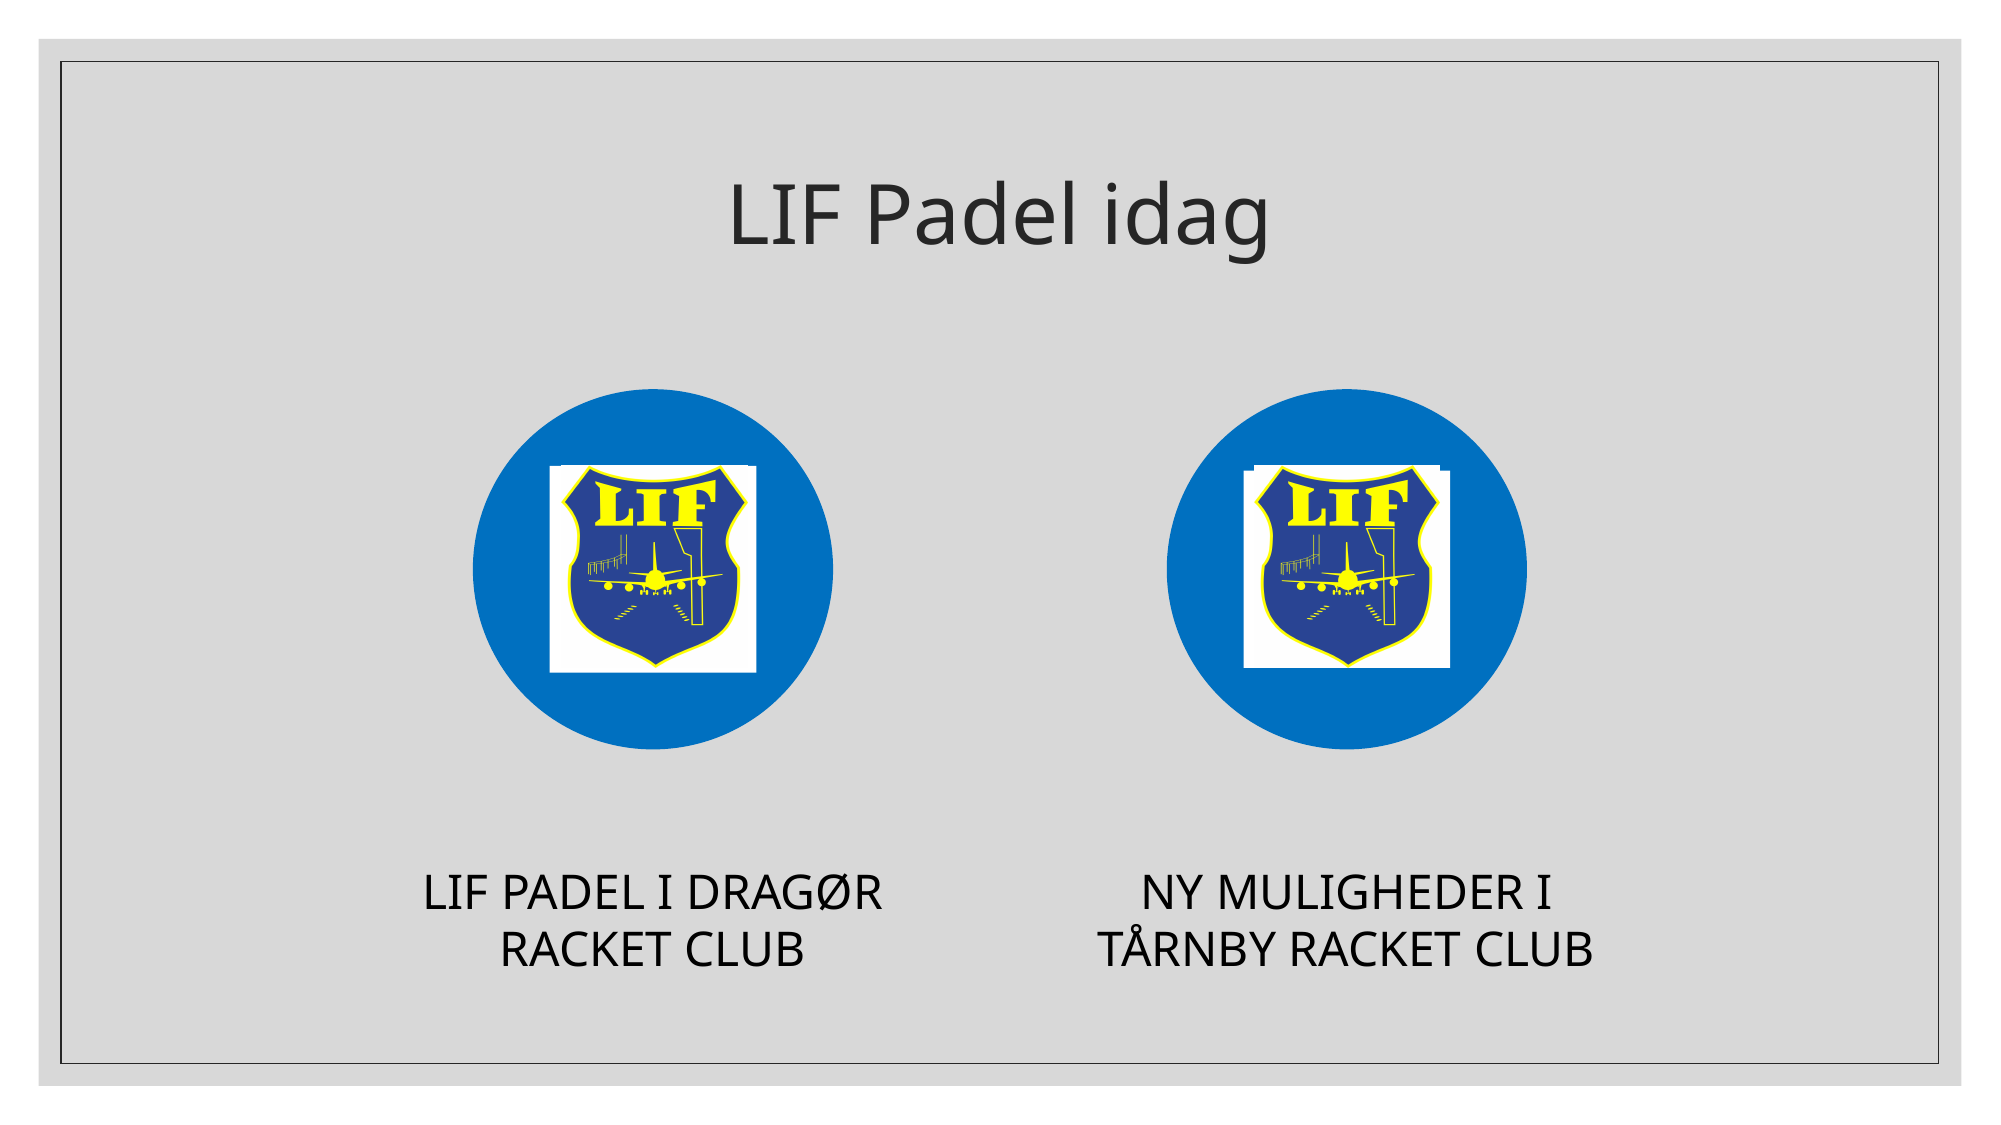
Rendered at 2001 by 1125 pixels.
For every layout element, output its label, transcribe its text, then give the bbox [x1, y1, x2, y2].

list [174, 378, 1825, 991]
title LIF Padel idag [174, 105, 1825, 331]
picture [561, 465, 748, 668]
picture [1254, 465, 1440, 668]
